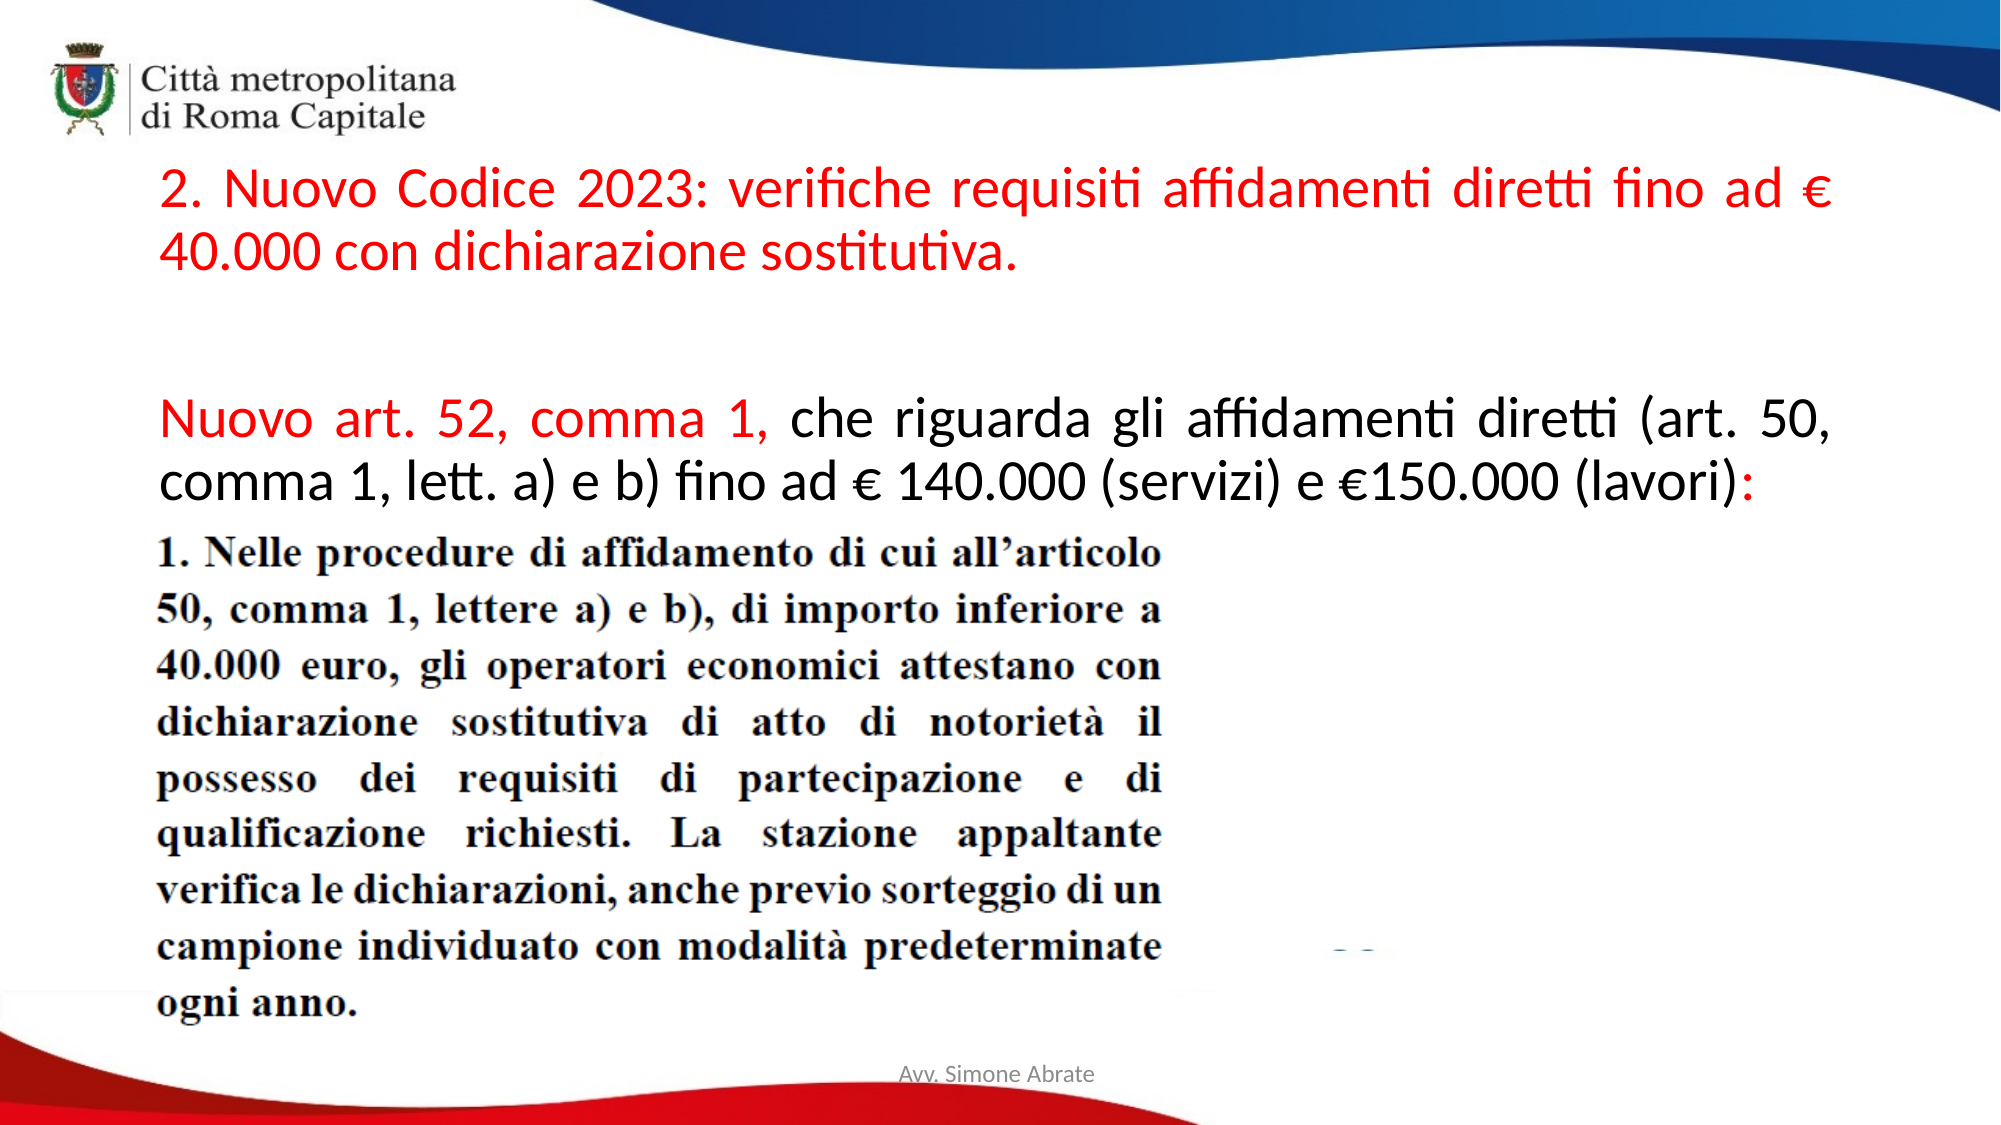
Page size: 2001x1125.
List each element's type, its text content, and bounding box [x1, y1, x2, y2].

list 2. Nuovo Codice 2023: verifiche requisiti affidamenti diretti fino ad € 40.000 con dichiarazione sostitutiva. Nuovo art. 52, comma 1, che riguarda gli affidamenti diretti (art. 50, comma 1, lett. a) e b) fino ad € 140.000 (servizi) e €150.000 (lavori): [144, 149, 1849, 938]
footer Avv. Simone Abrate [662, 1042, 1338, 1103]
picture [0, 0, 2001, 1125]
